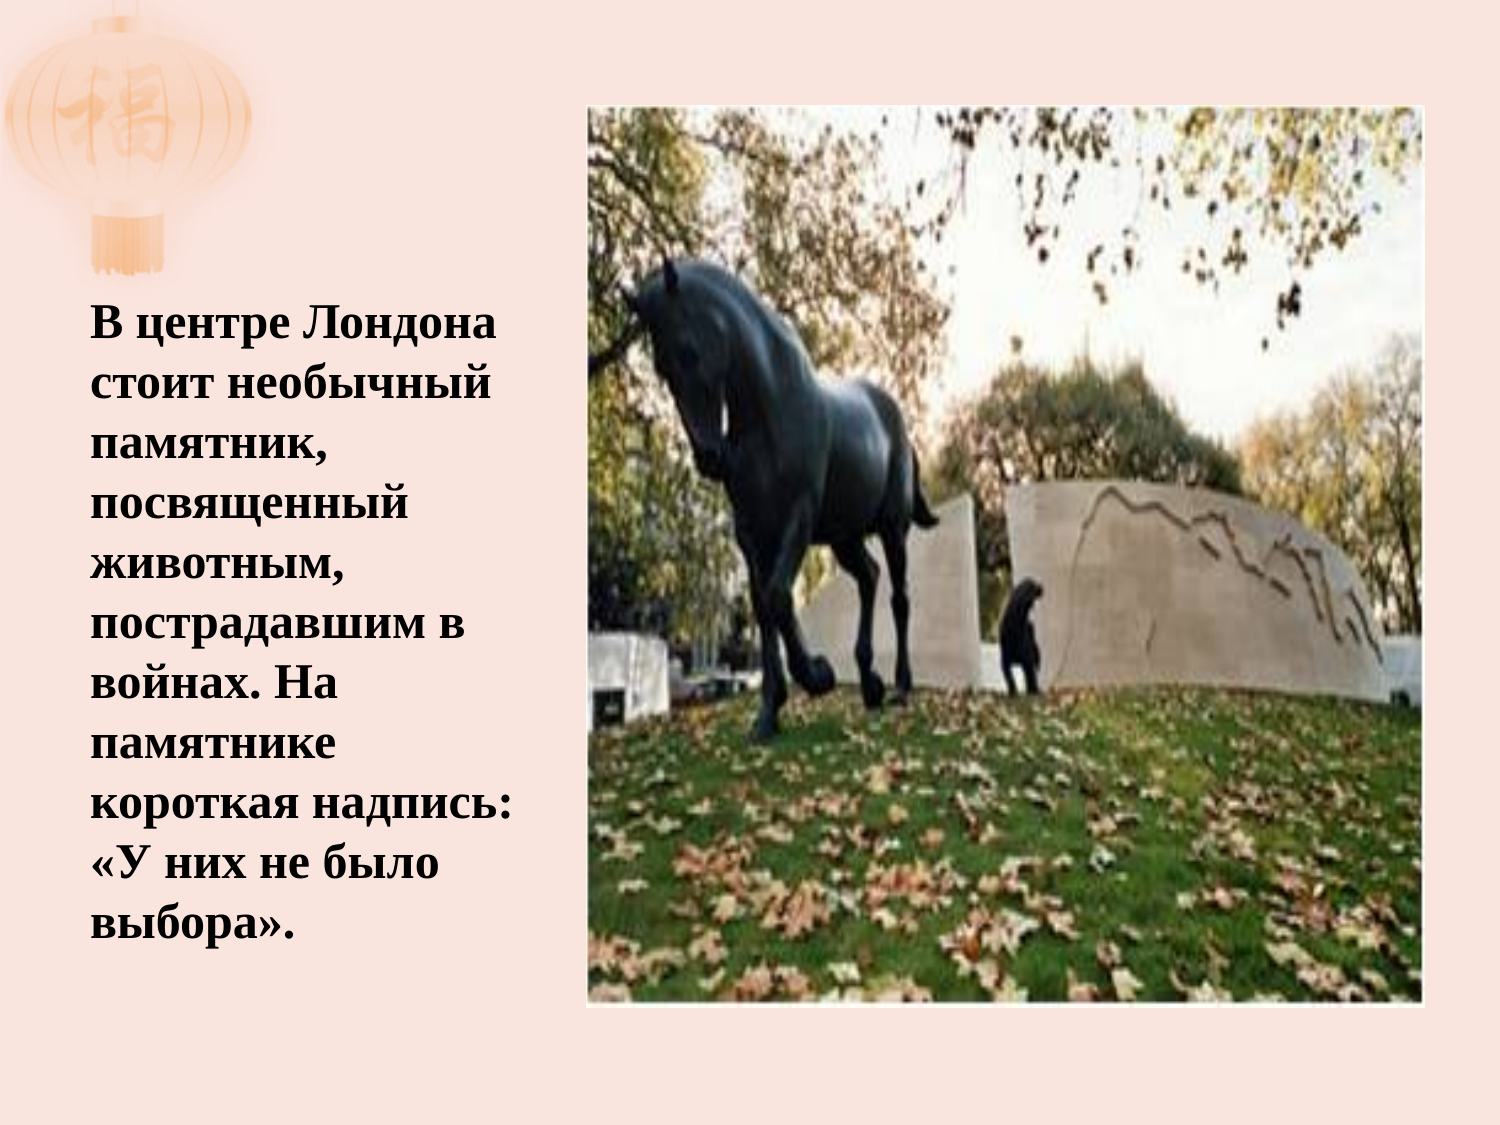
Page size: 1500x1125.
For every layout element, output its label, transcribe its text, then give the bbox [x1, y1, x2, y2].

list В центре Лондона стоит необычный памятник, посвященный животным, пострадавшим в войнах. На памятнике короткая надпись: «У них не было выбора». [74, 280, 569, 891]
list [585, 104, 1426, 1009]
title [76, 890, 1426, 1043]
